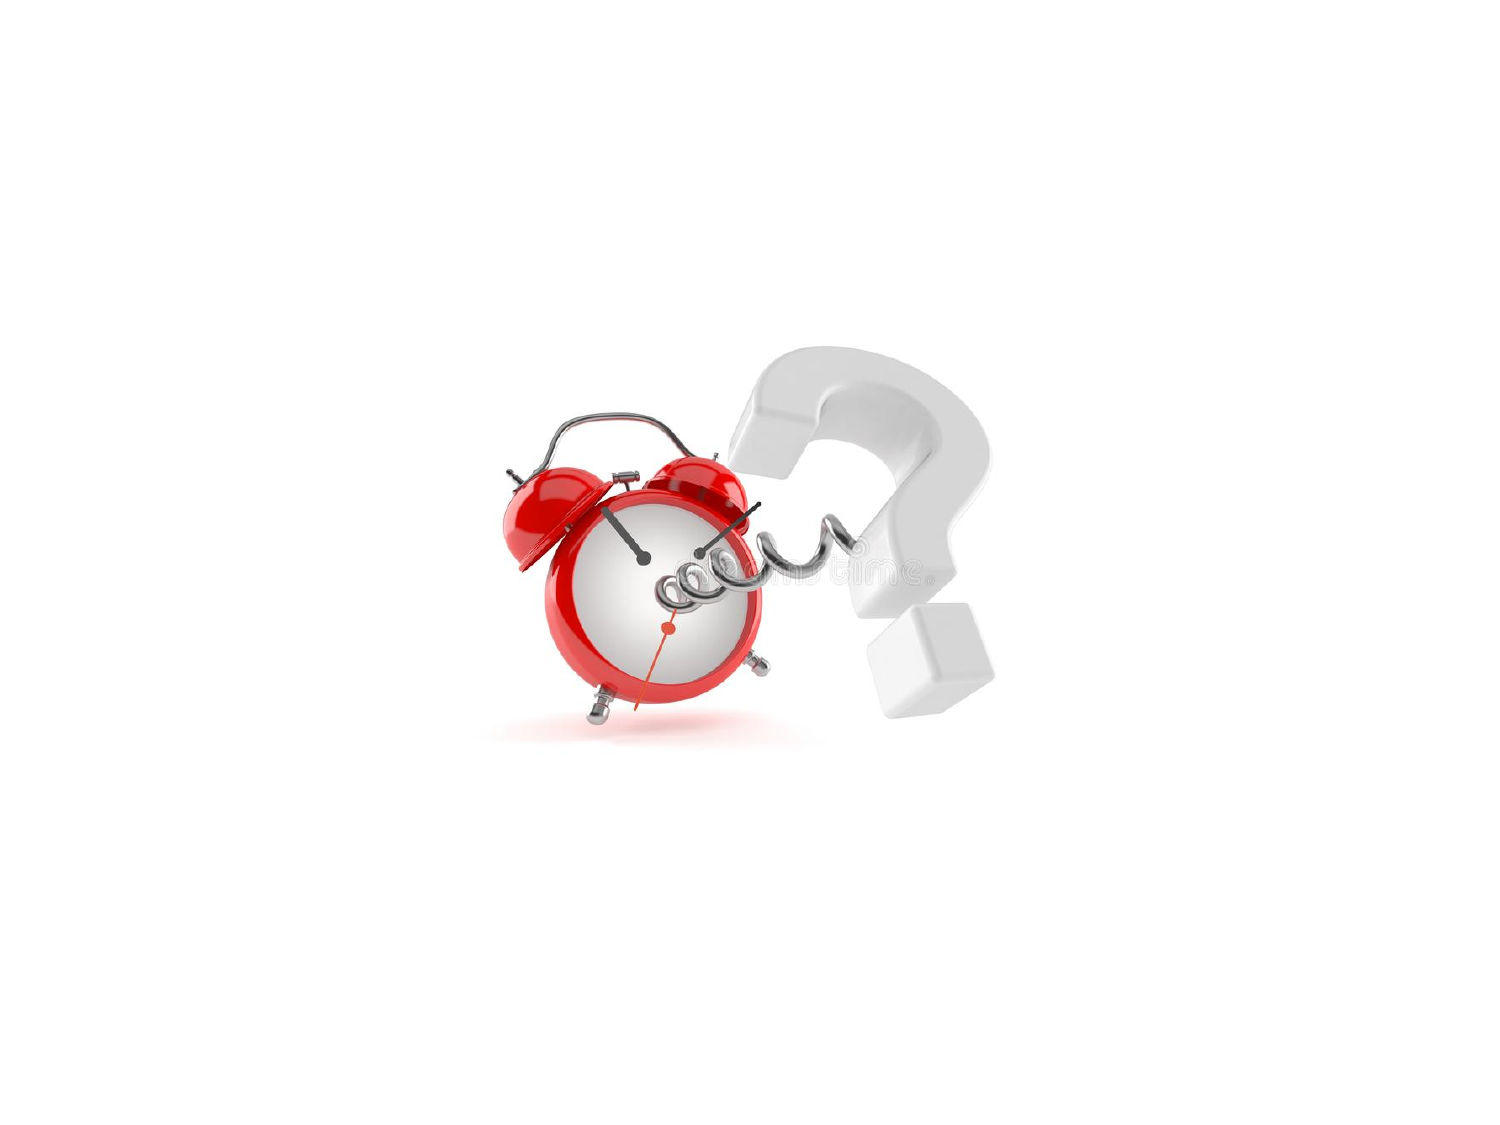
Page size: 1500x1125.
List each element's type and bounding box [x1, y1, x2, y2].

picture [465, 310, 1138, 815]
